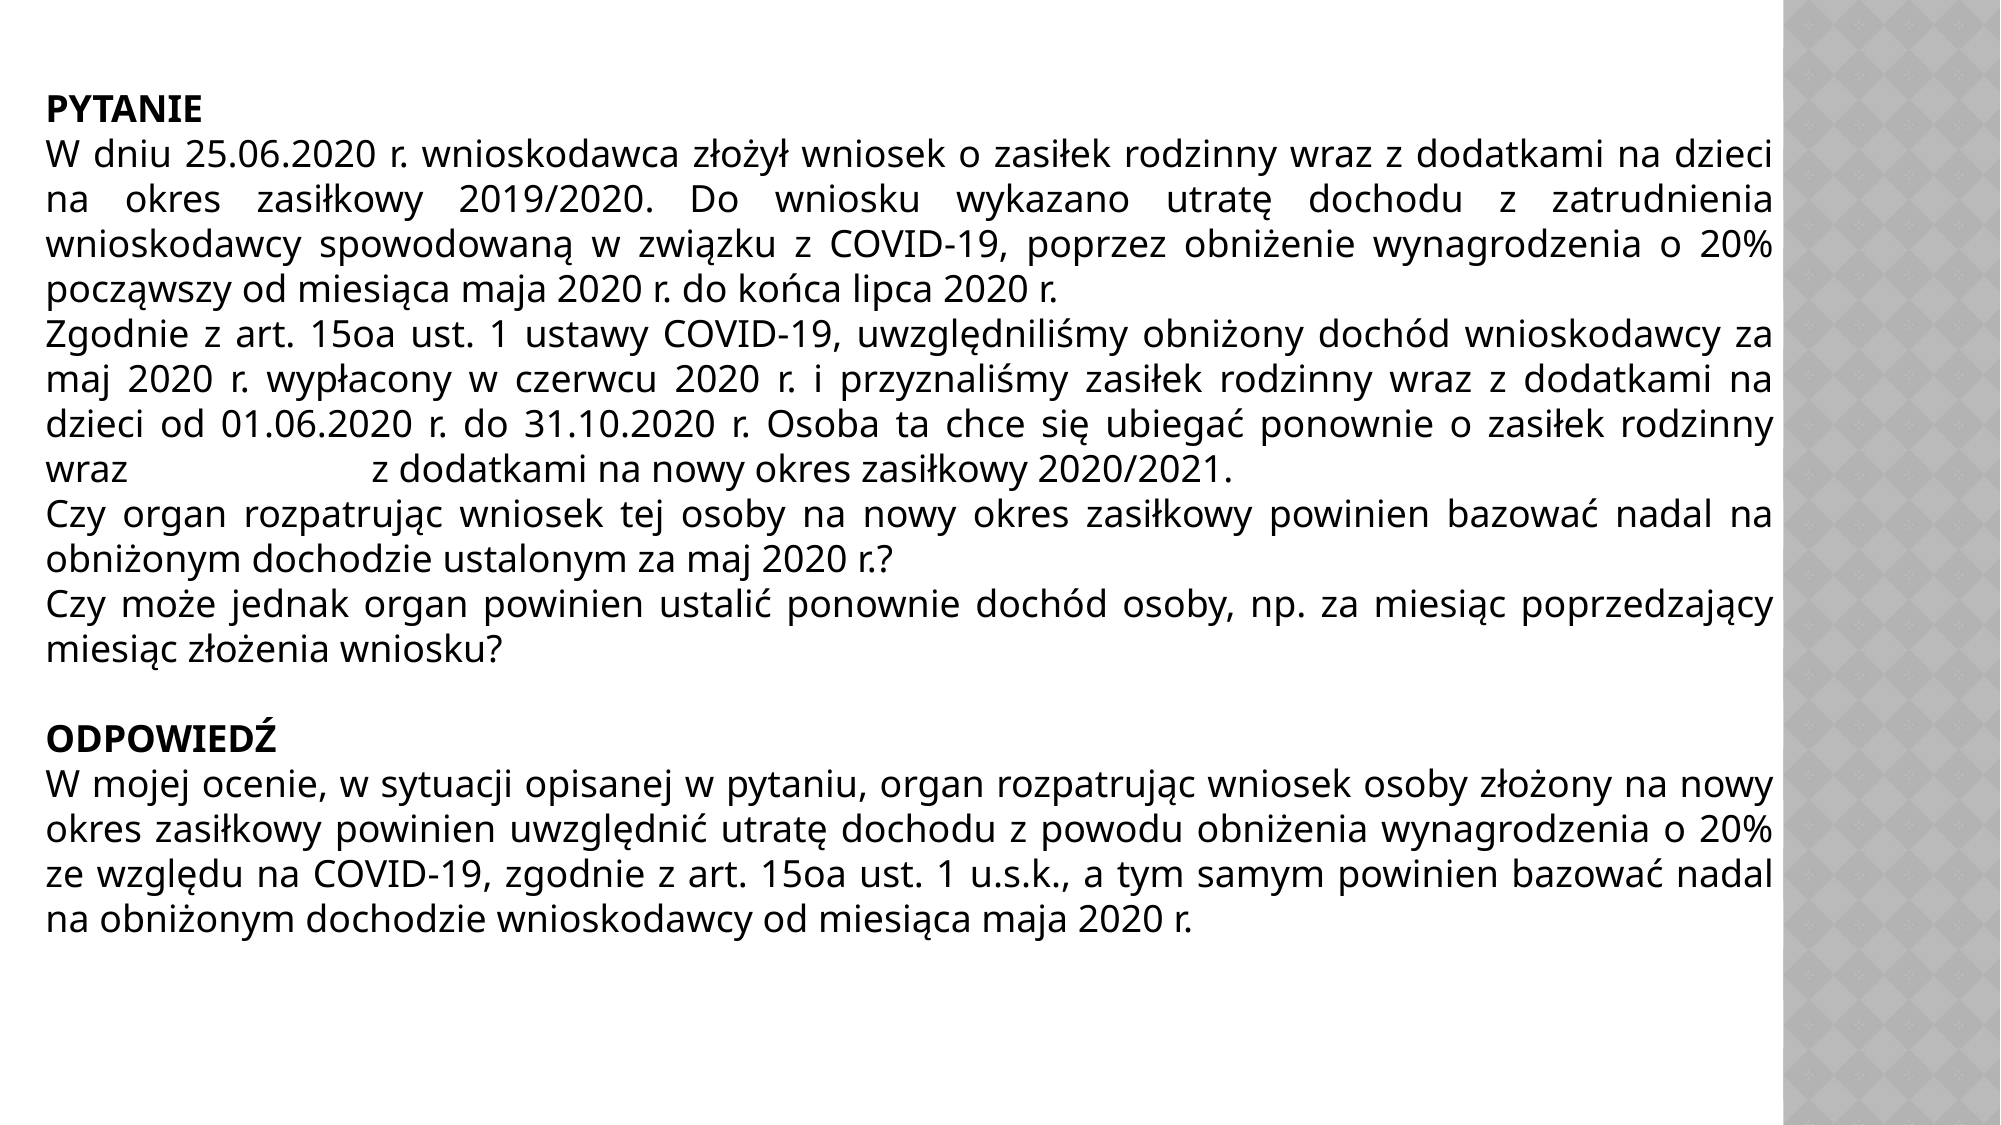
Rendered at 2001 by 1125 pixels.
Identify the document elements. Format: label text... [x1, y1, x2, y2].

text_box PYTANIE W dniu 25.06.2020 r. wnioskodawca złożył wniosek o zasiłek rodzinny wraz z dodatkami na dzieci na okres zasiłkowy 2019/2020. Do wniosku wykazano utratę dochodu z zatrudnienia wnioskodawcy spowodowaną w związku z COVID-19, poprzez obniżenie wynagrodzenia o 20% począwszy od miesiąca maja 2020 r. do końca lipca 2020 r. Zgodnie z art. 15oa ust. 1 ustawy COVID-19, uwzględniliśmy obniżony dochód wnioskodawcy za maj 2020 r. wypłacony w czerwcu 2020 r. i przyznaliśmy zasiłek rodzinny wraz z dodatkami na dzieci od 01.06.2020 r. do 31.10.2020 r. Osoba ta chce się ubiegać ponownie o zasiłek rodzinny wraz z dodatkami na nowy okres zasiłkowy 2020/2021. Czy organ rozpatrując wniosek tej osoby na nowy okres zasiłkowy powinien bazować nadal na obniżonym dochodzie ustalonym za maj 2020 r.? Czy może jednak organ powinien ustalić ponownie dochód osoby, np. za miesiąc poprzedzający miesiąc złożenia wniosku? ODPOWIEDŹ W mojej ocenie, w sytuacji opisanej w pytaniu, organ rozpatrując wniosek osoby złożony na nowy okres zasiłkowy powinien uwzględnić utratę dochodu z powodu obniżenia wynagrodzenia o 20% ze względu na COVID-19, zgodnie z art. 15oa ust. 1 u.s.k., a tym samym powinien bazować nadal na obniżonym dochodzie wnioskodawcy od miesiąca maja 2020 r. [30, 77, 1791, 948]
